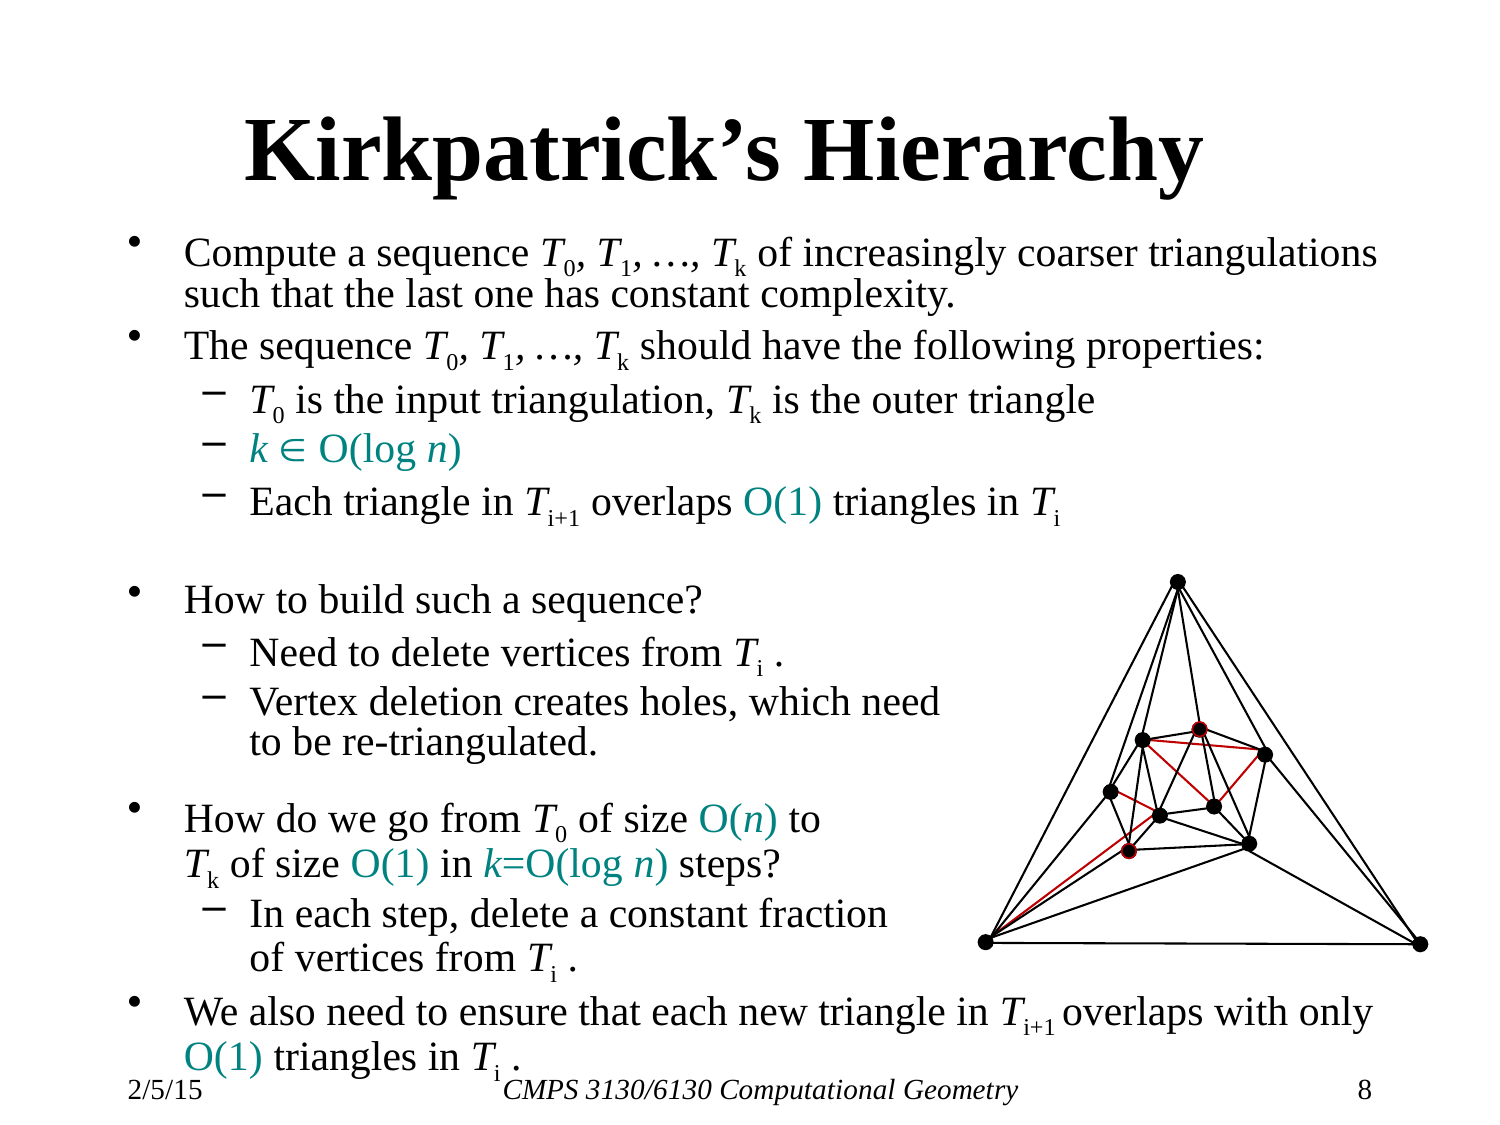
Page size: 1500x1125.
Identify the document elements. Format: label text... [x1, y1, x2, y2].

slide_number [112, 1062, 255, 1101]
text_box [1180, 576, 1266, 585]
slide_number 8 [1264, 1062, 1388, 1101]
list Compute a sequence T0, T1, …, Tk of increasingly coarser triangulations such that the last one has constant complexity. The sequence T0, T1, …, Tk should have the following properties: T0 is the input triangulation, Tk is the outer triangle k  O(log n) Each triangle in Ti+1 overlaps O(1) triangles in Ti How to build such a sequence? Need to delete vertices from Ti . Vertex deletion creates holes, which need to be re-triangulated. How do we go from T0 of size O(n) to Tk of size O(1) in k=O(log n) steps? In each step, delete a constant fraction of vertices from Ti . We also need to ensure that each new triangle in Ti+1 overlaps with only O(1) triangles in Ti . [112, 222, 1408, 558]
footer CMPS 3130/6130 Computational Geometry [284, 1062, 1237, 1101]
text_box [990, 574, 1179, 938]
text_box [1182, 586, 1416, 940]
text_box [1416, 759, 1426, 950]
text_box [978, 848, 987, 943]
title Kirkpatrick’s Hierarchy [106, 50, 1344, 238]
